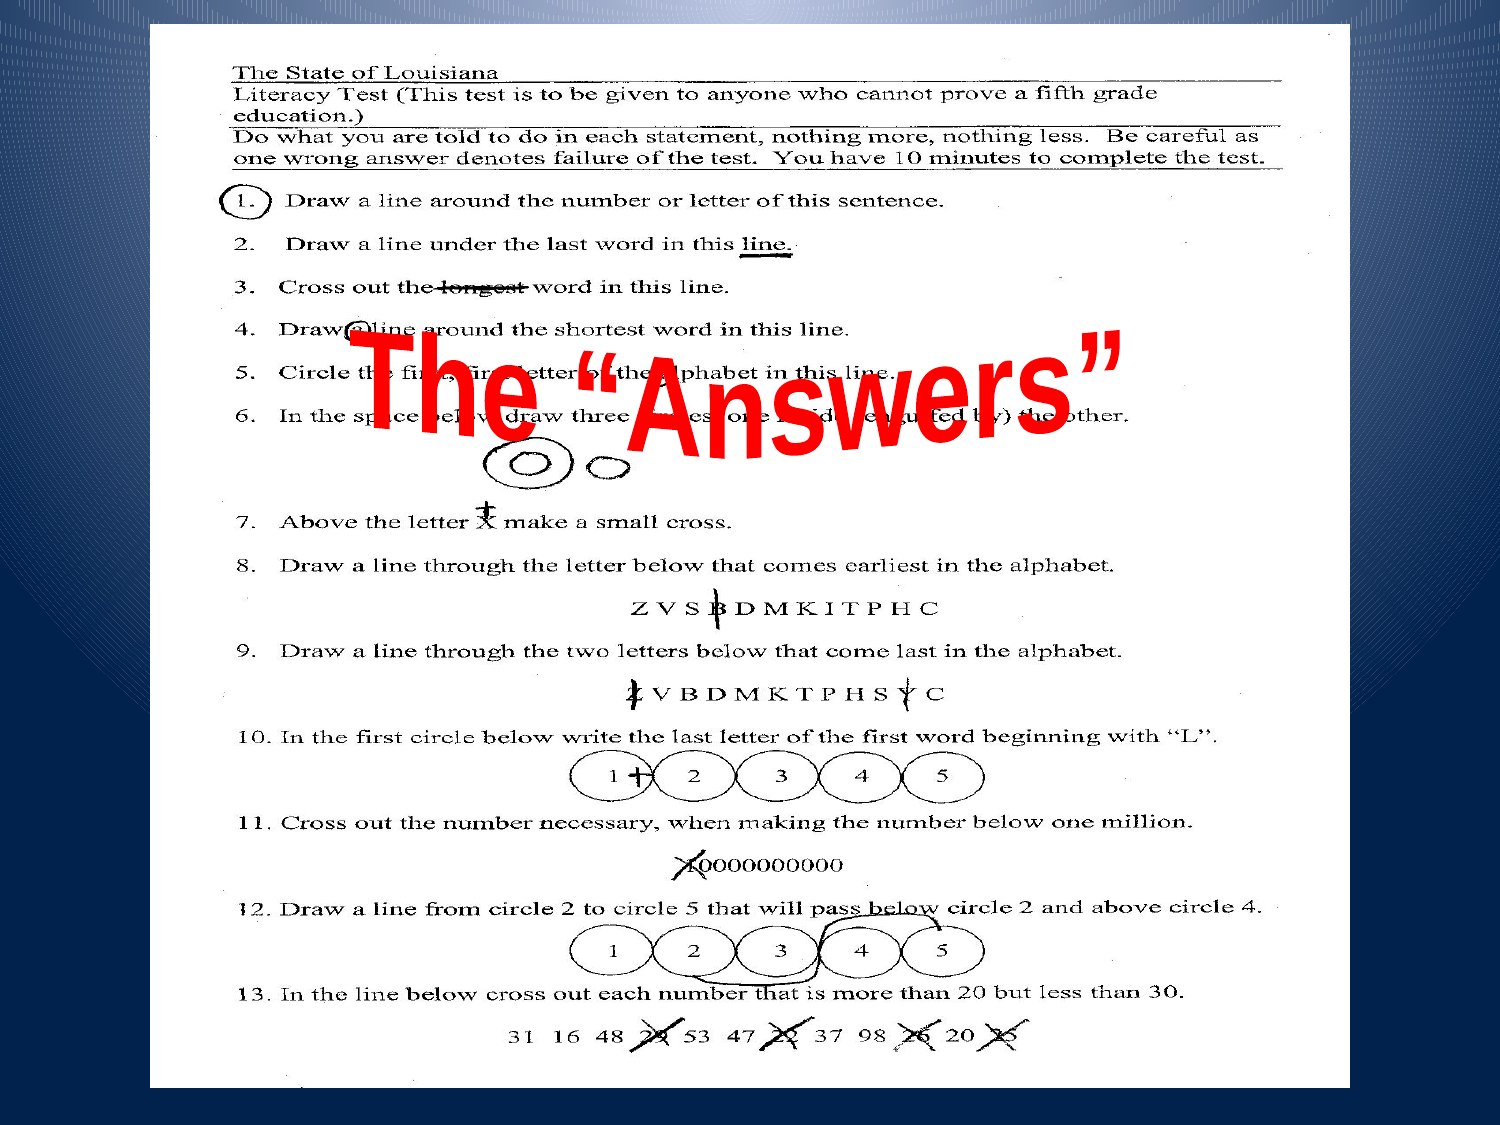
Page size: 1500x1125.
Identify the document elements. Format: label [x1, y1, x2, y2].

picture [149, 24, 1351, 1088]
